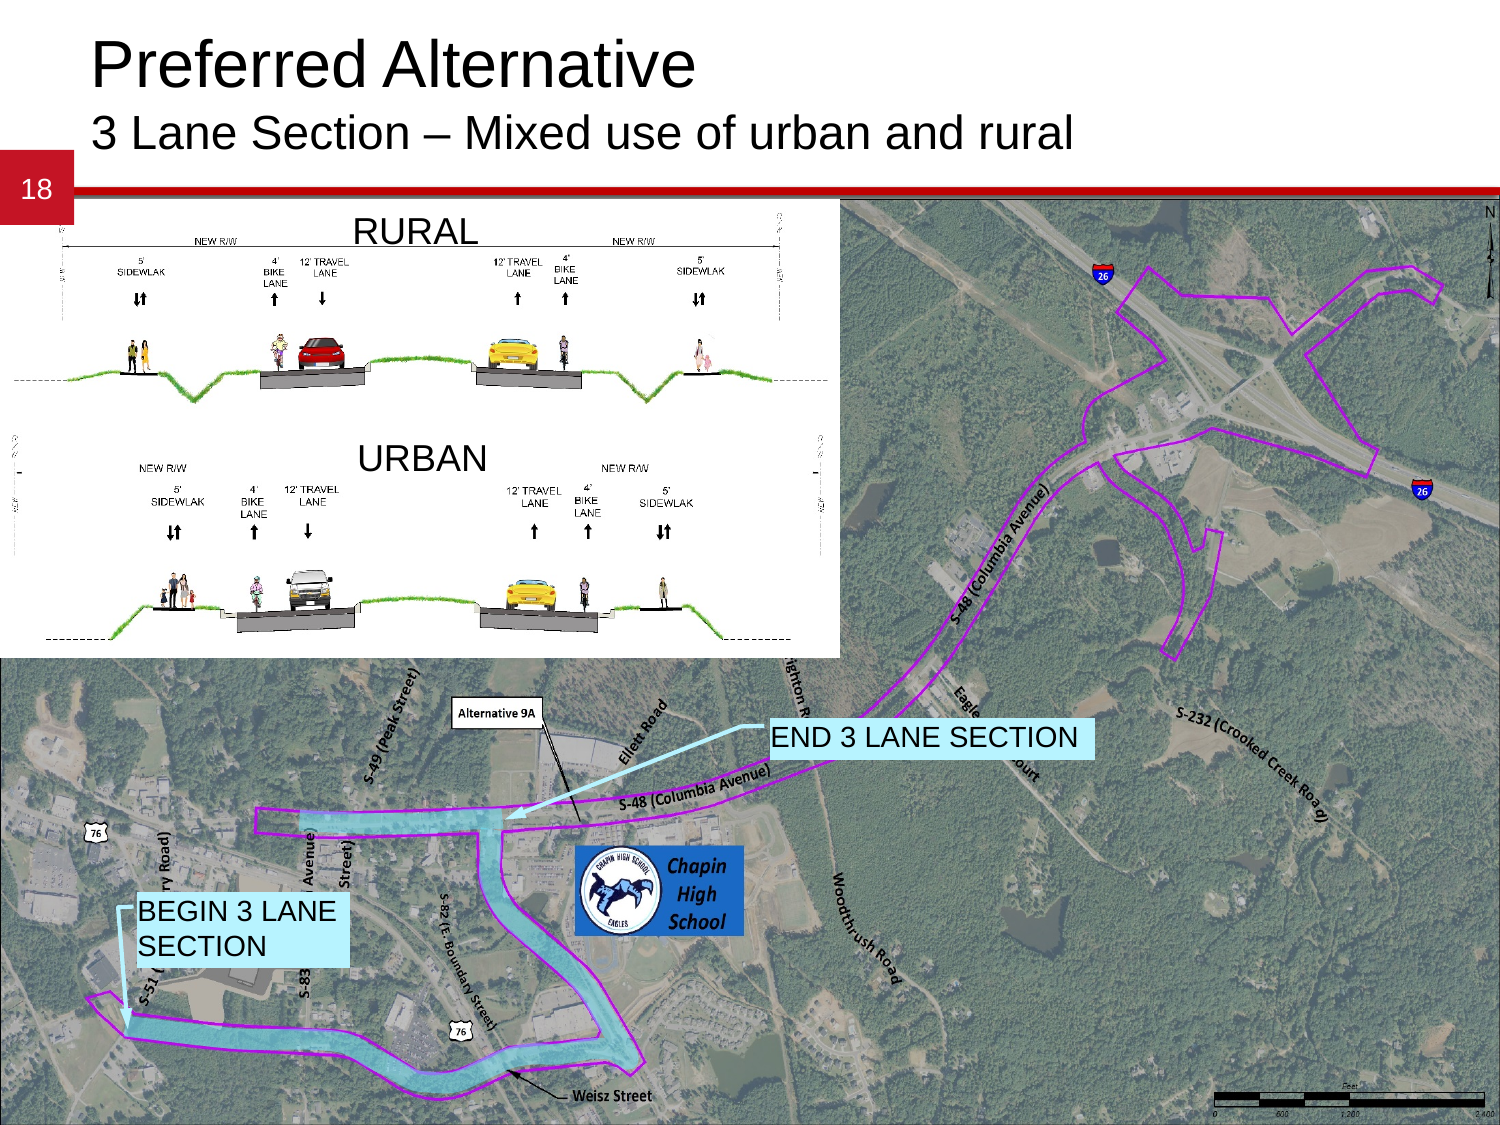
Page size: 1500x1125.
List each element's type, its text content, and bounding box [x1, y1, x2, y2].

slide_number 18 [0, 149, 75, 198]
title Preferred Alternative 3 Lane Section – Mixed use of urban and rural [0, 0, 1500, 188]
picture [0, 199, 1500, 1125]
